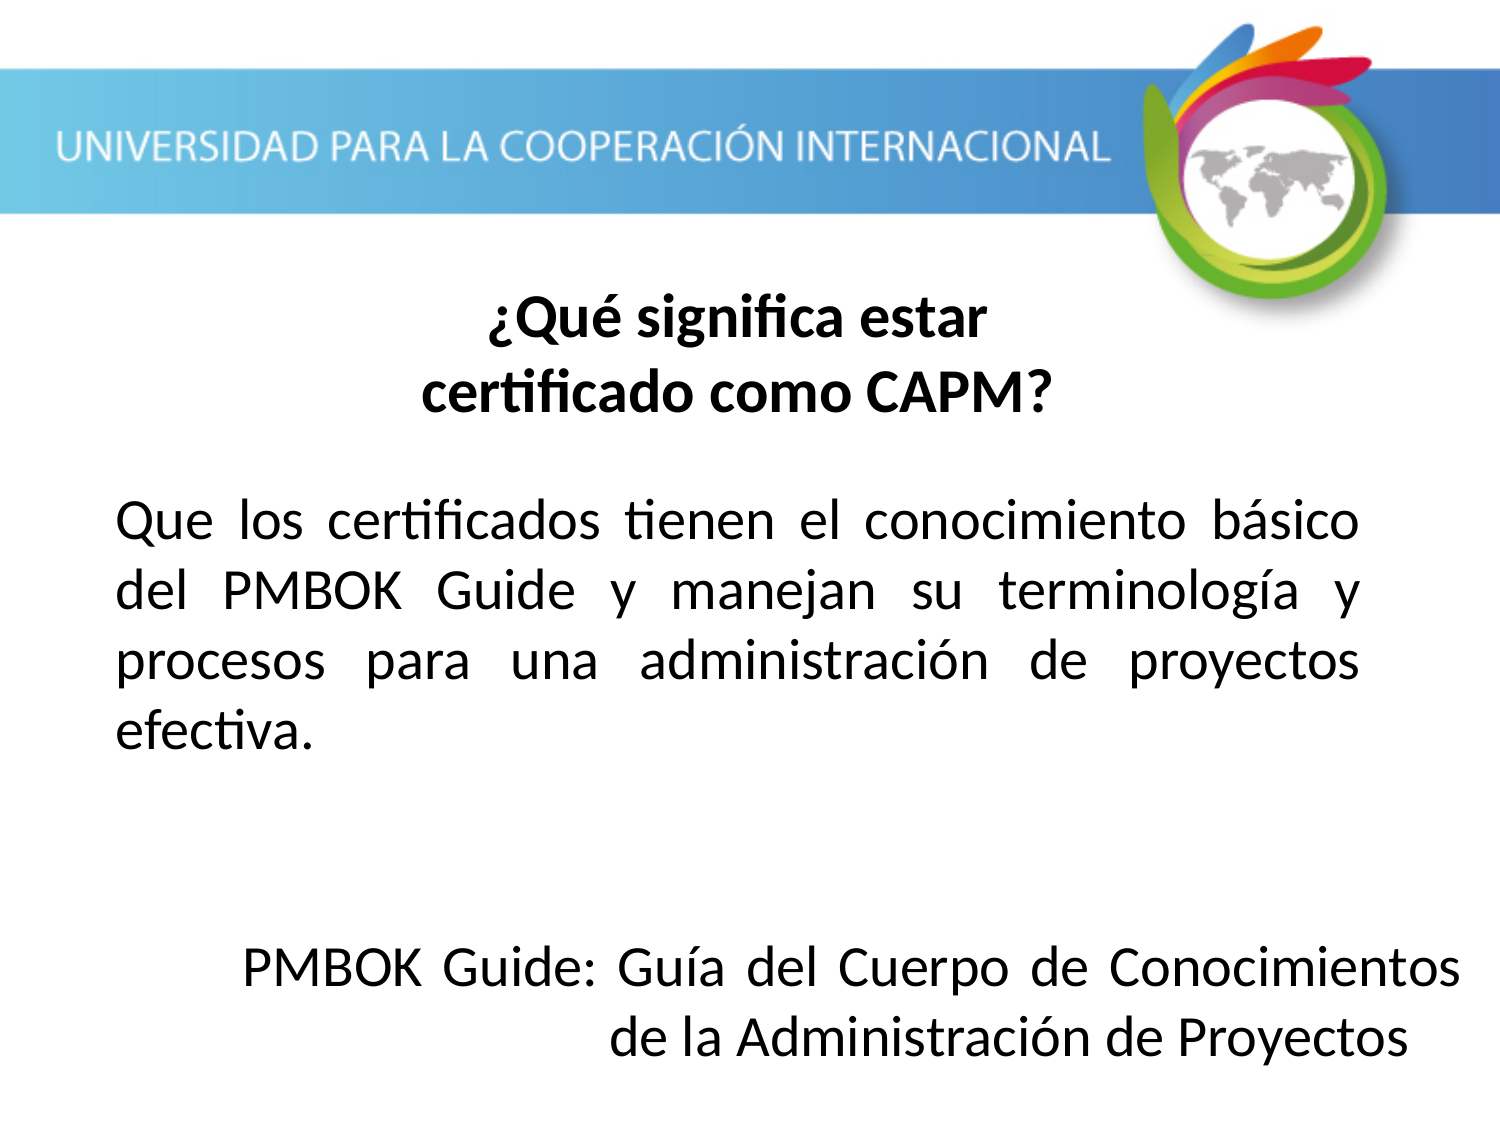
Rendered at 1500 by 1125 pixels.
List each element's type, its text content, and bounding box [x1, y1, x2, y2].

picture [0, 0, 1500, 1125]
title ¿Qué significa estar certificado como CAPM? [100, 267, 1376, 500]
text_box Que los certificados tienen el conocimiento básico del PMBOK Guide y manejan su terminología y procesos para una administración de proyectos efectiva. [100, 500, 1376, 742]
text_box PMBOK Guide: Guía del Cuerpo de Conocimientos de la Administración de Proyectos [228, 877, 1500, 1119]
